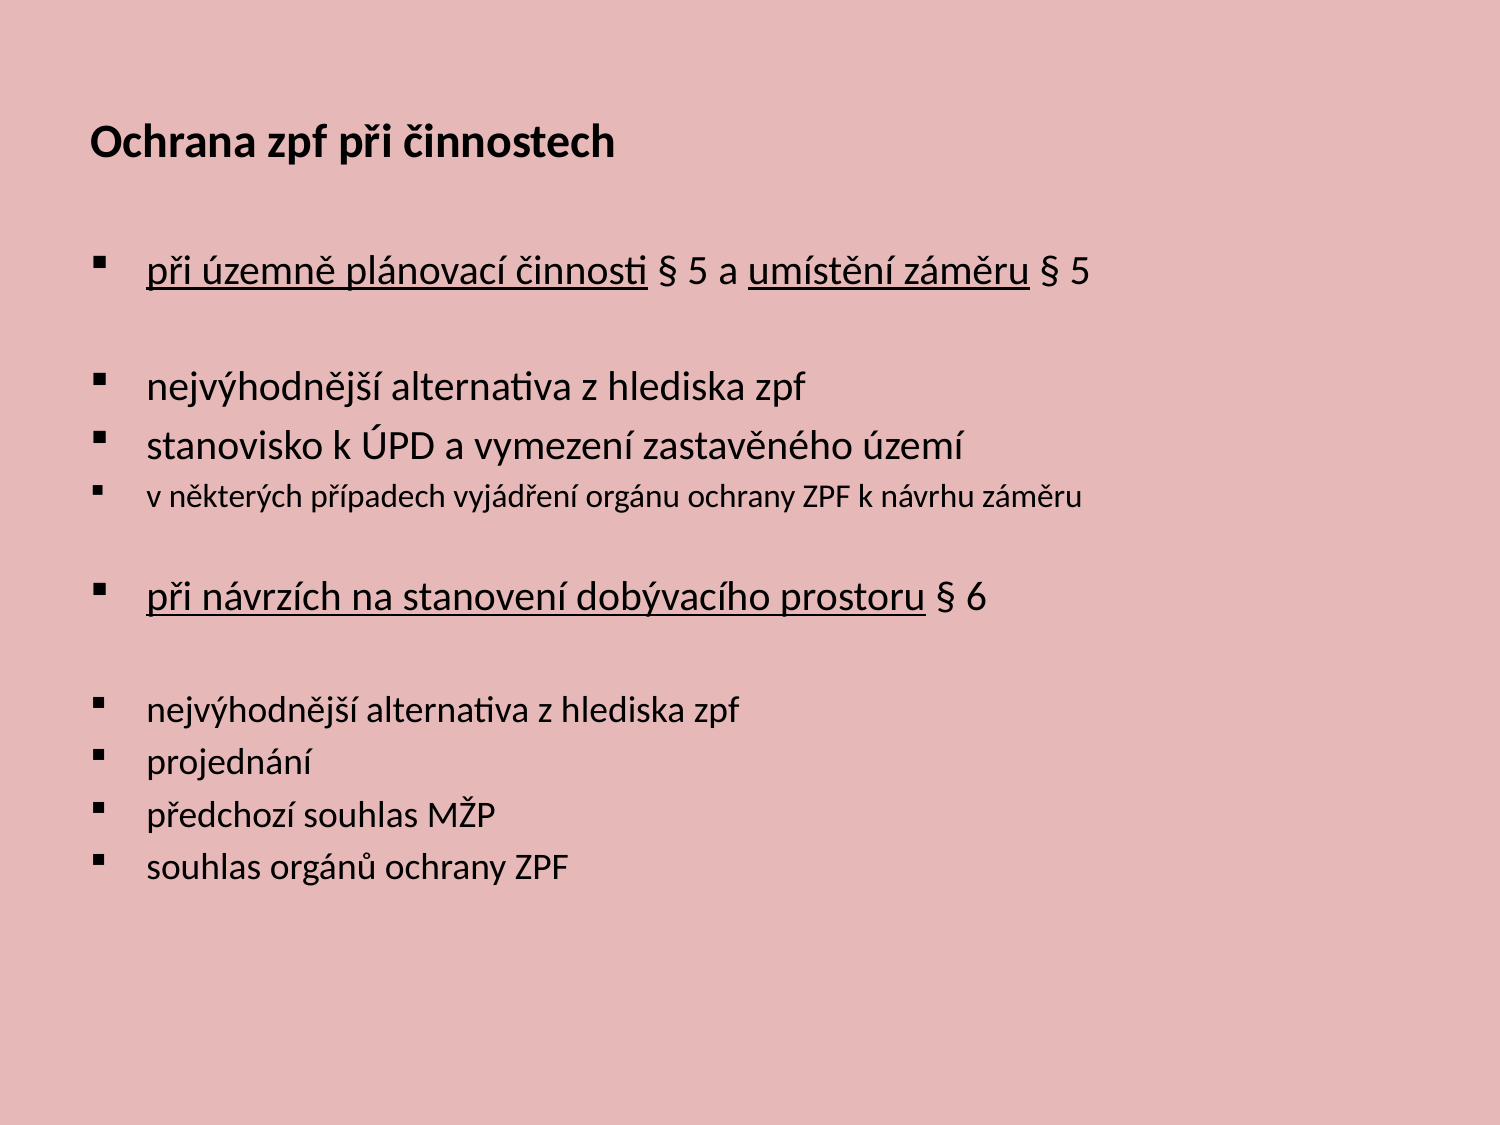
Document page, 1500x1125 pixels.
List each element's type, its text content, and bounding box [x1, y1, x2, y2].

list Ochrana zpf při činnostech při územně plánovací činnosti § 5 a umístění záměru § 5 nejvýhodnější alternativa z hlediska zpf stanovisko k ÚPD a vymezení zastavěného území v některých případech vyjádření orgánu ochrany ZPF k návrhu záměru při návrzích na stanovení dobývacího prostoru § 6 nejvýhodnější alternativa z hlediska zpf projednání předchozí souhlas MŽP souhlas orgánů ochrany ZPF [75, 101, 1425, 1071]
